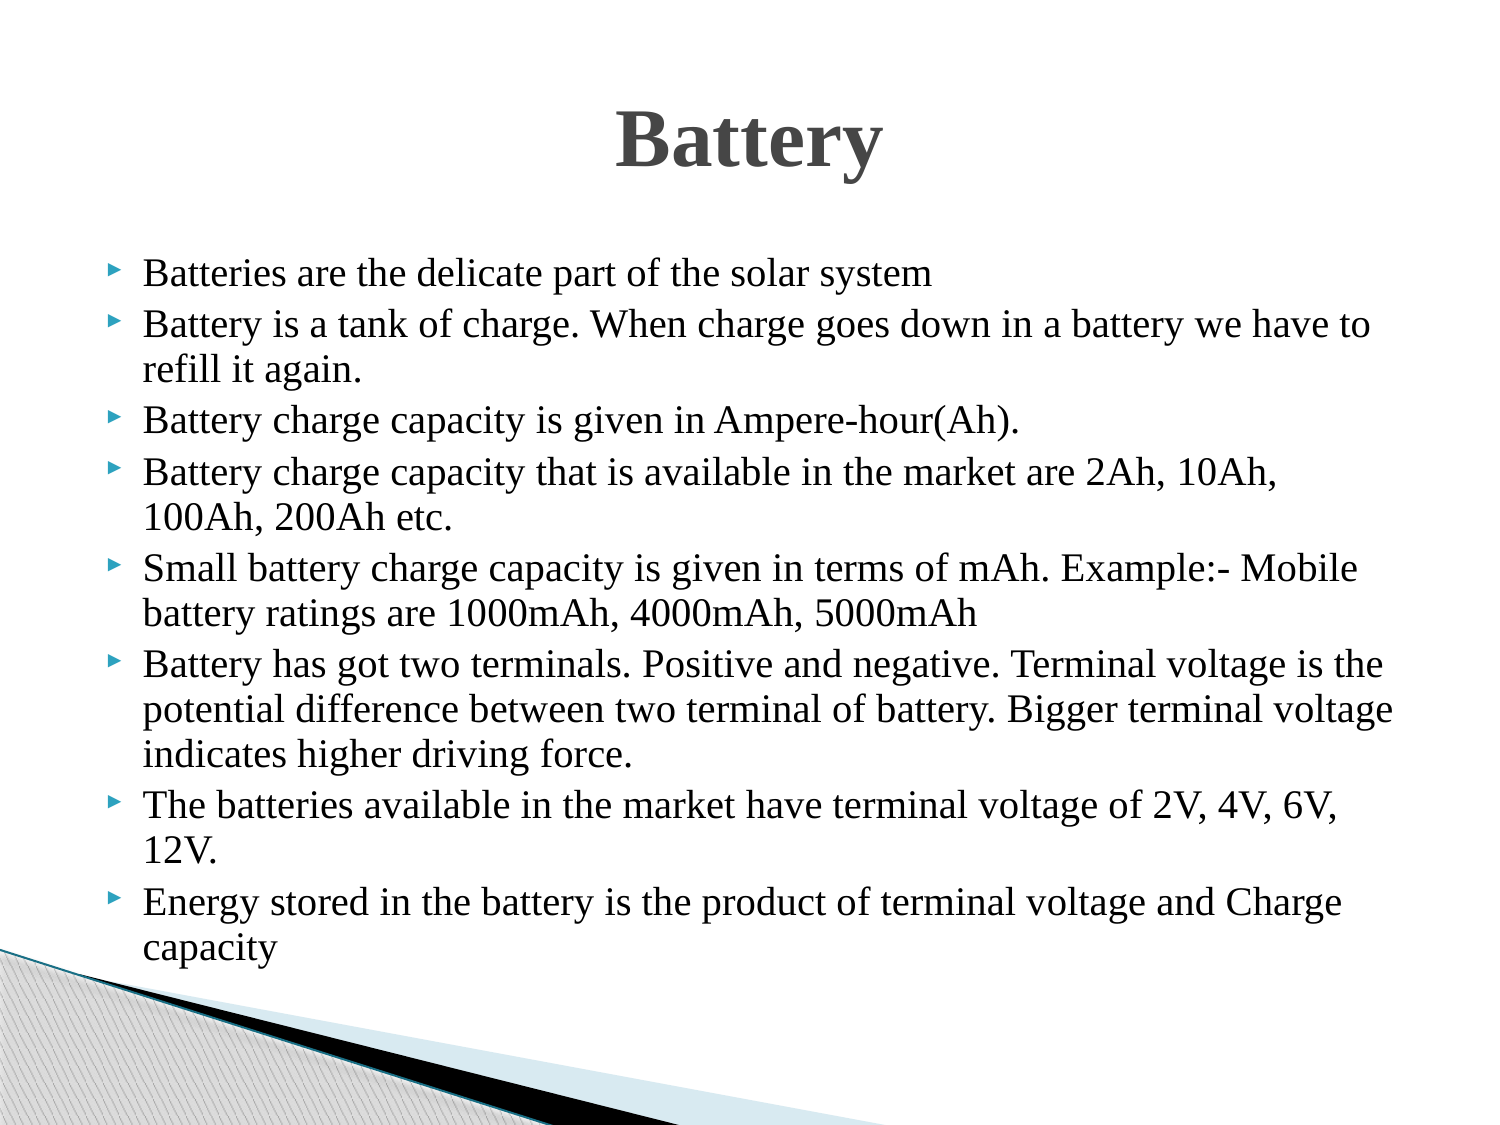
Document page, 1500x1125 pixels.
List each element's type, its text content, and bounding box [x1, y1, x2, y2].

list Batteries are the delicate part of the solar system Battery is a tank of charge. When charge goes down in a battery we have to refill it again. Battery charge capacity is given in Ampere-hour(Ah). Battery charge capacity that is available in the market are 2Ah, 10Ah, 100Ah, 200Ah etc. Small battery charge capacity is given in terms of mAh. Example:- Mobile battery ratings are 1000mAh, 4000mAh, 5000mAh Battery has got two terminals. Positive and negative. Terminal voltage is the potential difference between two terminal of battery. Bigger terminal voltage indicates higher driving force. The batteries available in the market have terminal voltage of 2V, 4V, 6V, 12V. Energy stored in the battery is the product of terminal voltage and Charge capacity [75, 243, 1425, 986]
title Battery [75, 45, 1425, 233]
